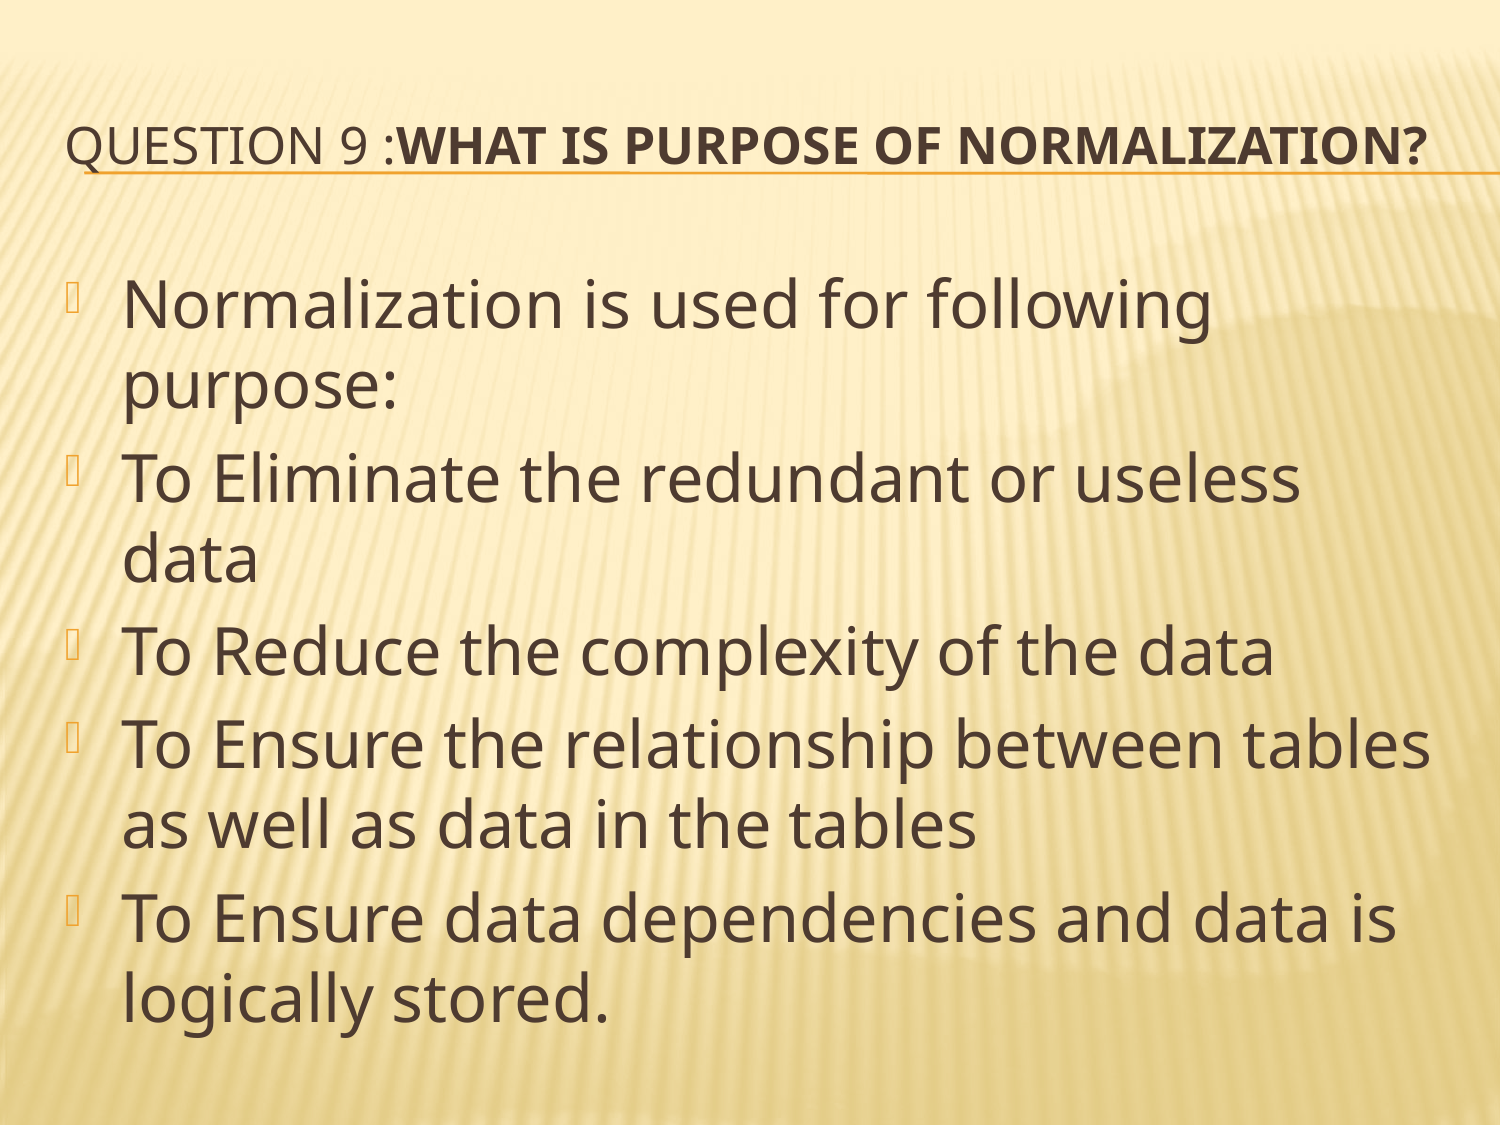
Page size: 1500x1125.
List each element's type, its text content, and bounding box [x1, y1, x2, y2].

list Normalization is used for following purpose: To Eliminate the redundant or useless data To Reduce the complexity of the data To Ensure the relationship between tables as well as data in the tables To Ensure data dependencies and data is logically stored. [50, 254, 1475, 998]
title Question 9 :What is purpose of Normalization? [50, 75, 1475, 213]
